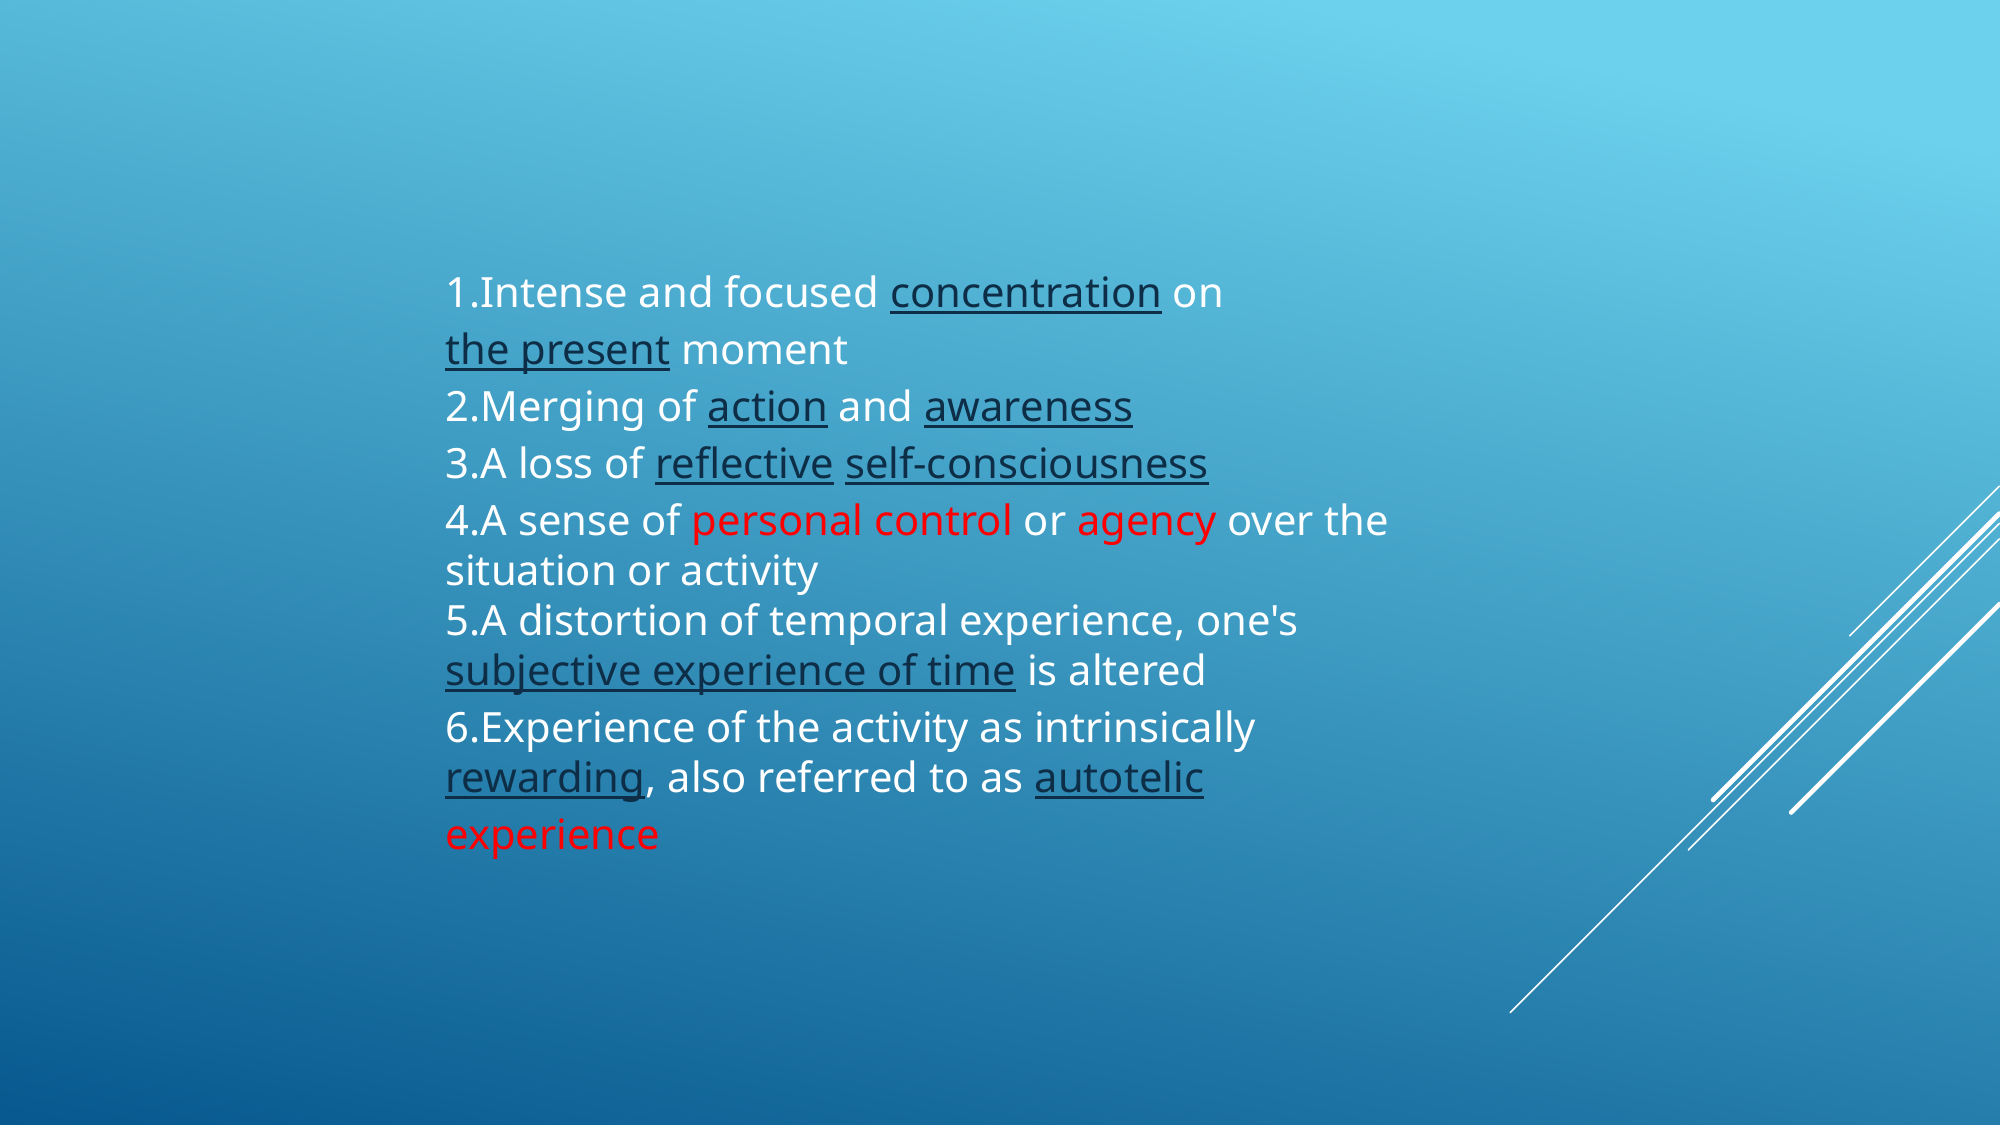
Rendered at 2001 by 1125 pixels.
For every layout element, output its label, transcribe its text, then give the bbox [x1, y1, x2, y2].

text_box Intense and focused concentration on the present moment Merging of action and awareness A loss of reflective self-consciousness A sense of personal control or agency over the situation or activity A distortion of temporal experience, one's subjective experience of time is altered Experience of the activity as intrinsically rewarding, also referred to as autotelic experience [430, 258, 1431, 866]
